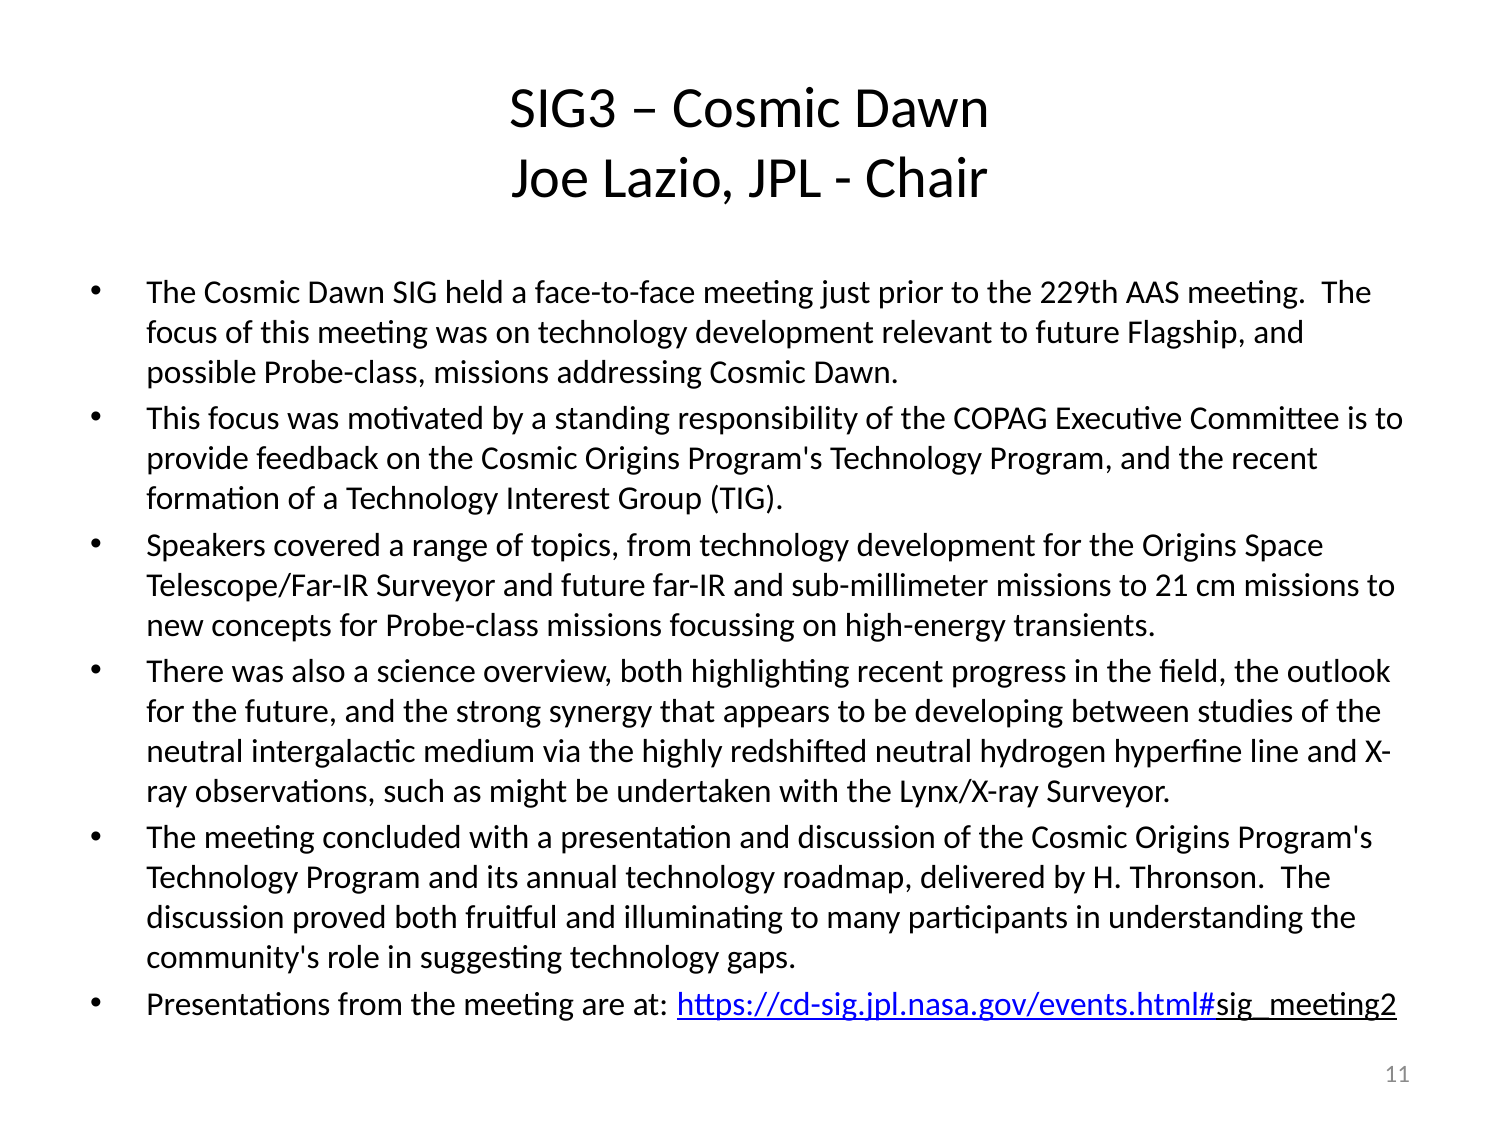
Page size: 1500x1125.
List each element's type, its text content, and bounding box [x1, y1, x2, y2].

slide_number 11 [1074, 1042, 1425, 1103]
list The Cosmic Dawn SIG held a face-to-face meeting just prior to the 229th AAS meeting. The focus of this meeting was on technology development relevant to future Flagship, and possible Probe-class, missions addressing Cosmic Dawn. This focus was motivated by a standing responsibility of the COPAG Executive Committee is to provide feedback on the Cosmic Origins Program's Technology Program, and the recent formation of a Technology Interest Group (TIG). Speakers covered a range of topics, from technology development for the Origins Space Telescope/Far-IR Surveyor and future far-IR and sub-millimeter missions to 21 cm missions to new concepts for Probe-class missions focussing on high-energy transients. There was also a science overview, both highlighting recent progress in the field, the outlook for the future, and the strong synergy that appears to be developing between studies of the neutral intergalactic medium via the highly redshifted neutral hydrogen hyperfine line and X-ray observations, such as might be undertaken with the Lynx/X-ray Surveyor. The meeting concluded with a presentation and discussion of the Cosmic Origins Program's Technology Program and its annual technology roadmap, delivered by H. Thronson. The discussion proved both fruitful and illuminating to many participants in understanding the community's role in suggesting technology gaps. Presentations from the meeting are at: https://cd-sig.jpl.nasa.gov/events.html#sig_meeting2 [75, 262, 1425, 1005]
title SIG3 – Cosmic Dawn Joe Lazio, JPL - Chair [75, 45, 1425, 233]
